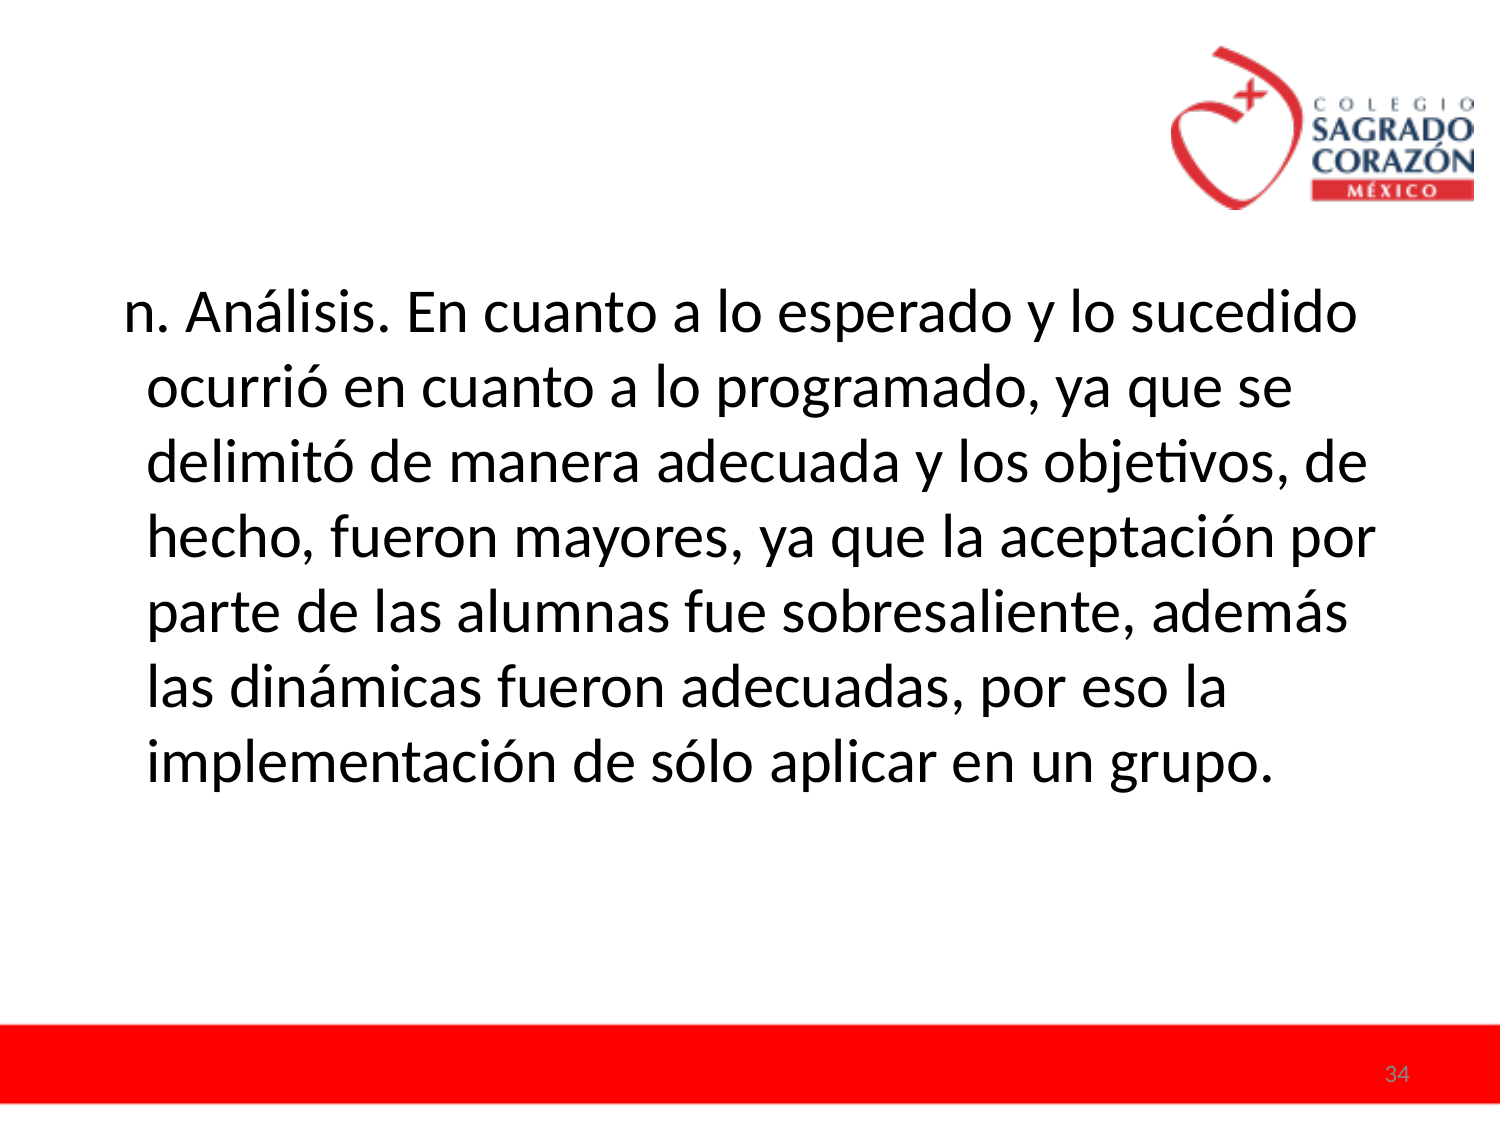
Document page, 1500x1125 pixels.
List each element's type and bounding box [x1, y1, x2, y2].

text_box [0, 24, 1500, 1123]
